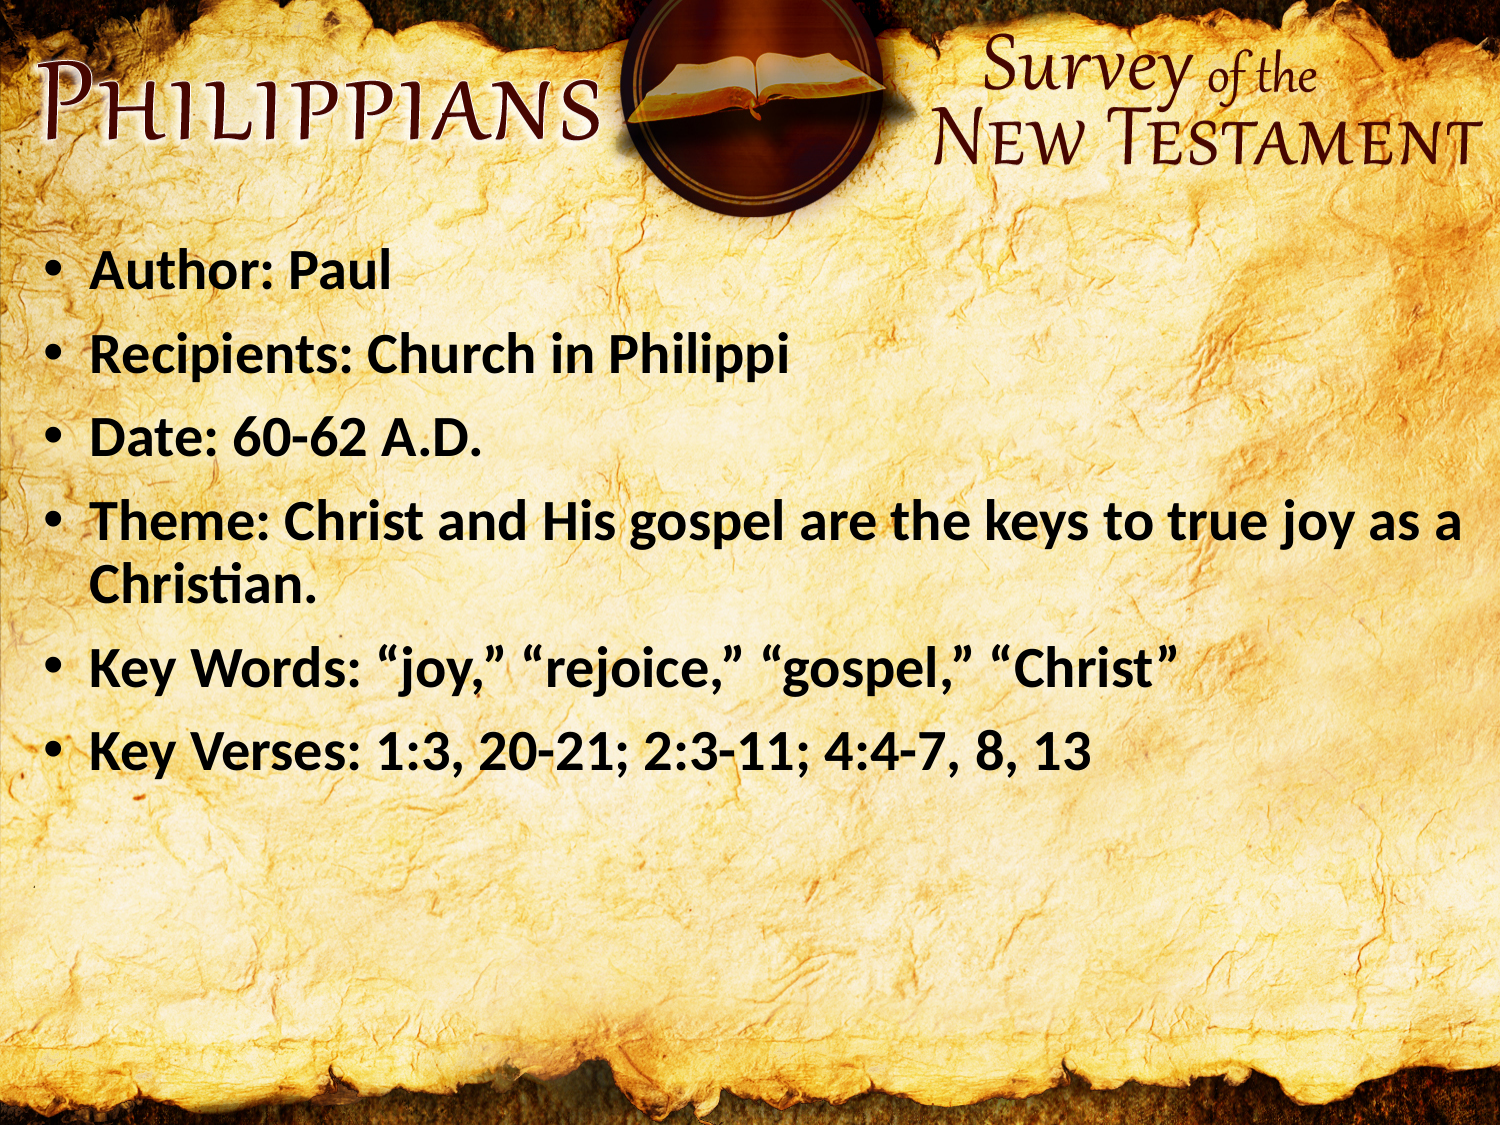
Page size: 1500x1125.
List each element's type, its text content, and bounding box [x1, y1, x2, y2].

list Author: Paul Recipients: Church in Philippi Date: 60-62 A.D. Theme: Christ and His gospel are the keys to true joy as a Christian. Key Words: “joy,” “rejoice,” “gospel,” “Christ” Key Verses: 1:3, 20-21; 2:3-11; 4:4-7, 8, 13 [28, 231, 1500, 1038]
picture [0, 0, 1500, 1125]
